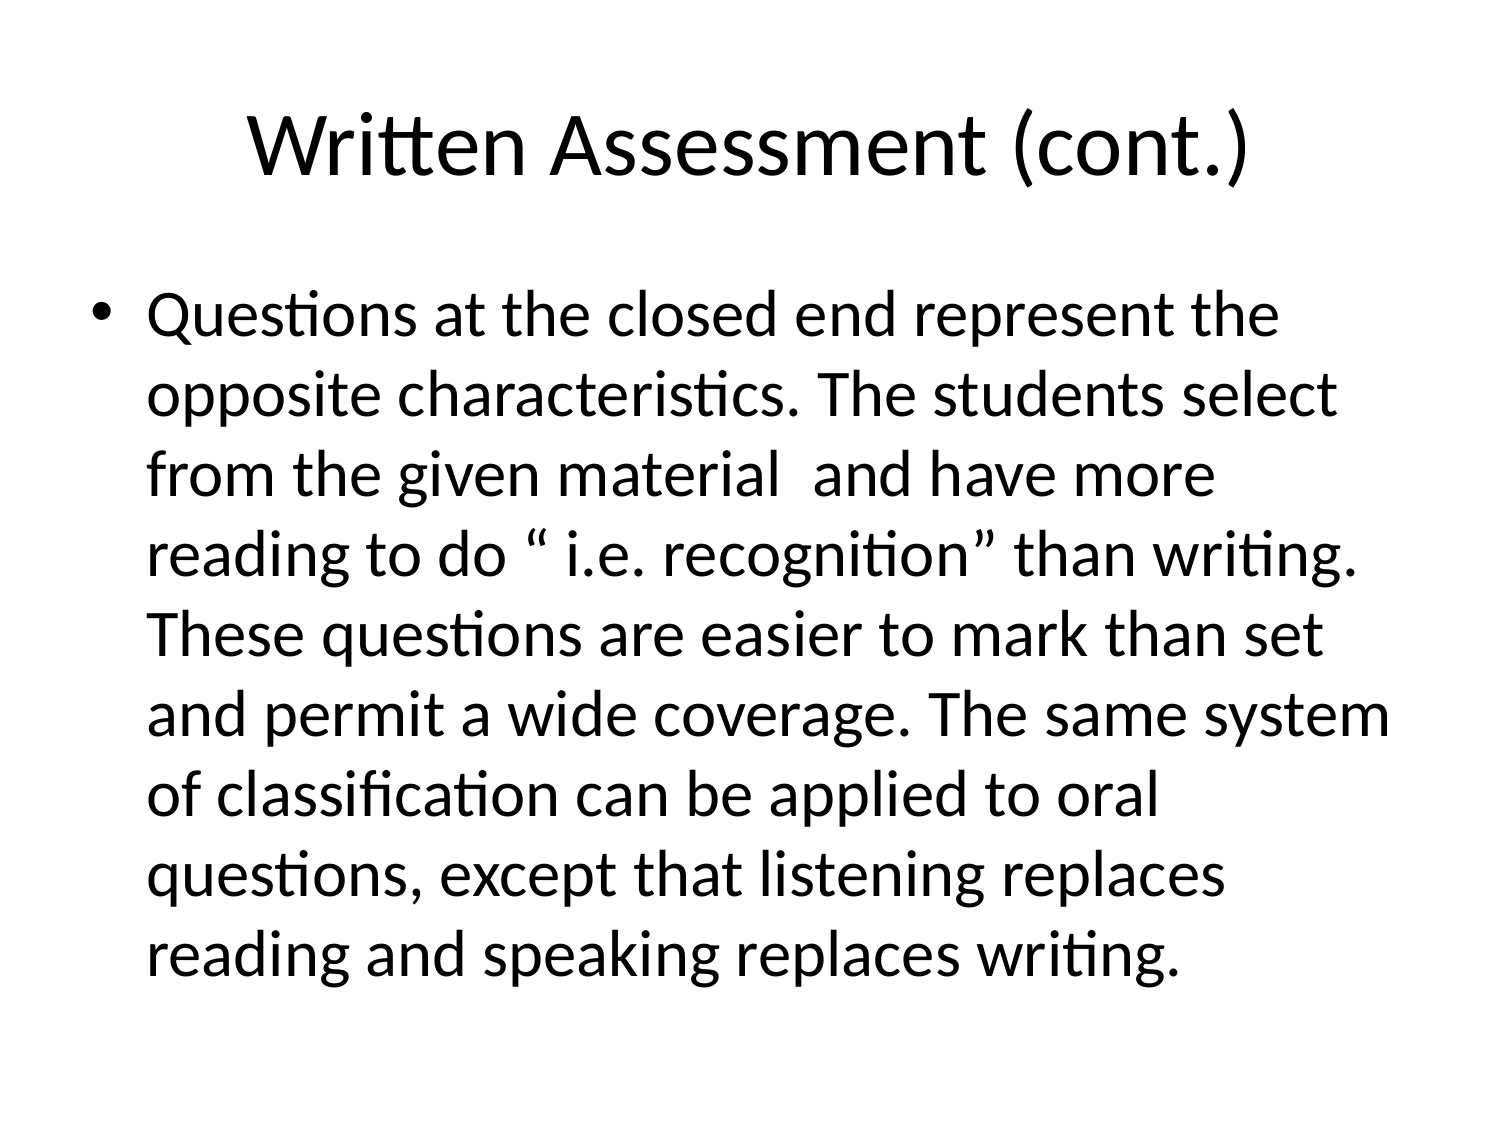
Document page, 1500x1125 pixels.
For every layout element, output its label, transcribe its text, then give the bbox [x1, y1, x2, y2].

title Written Assessment (cont.) [75, 45, 1425, 233]
list Questions at the closed end represent the opposite characteristics. The students select from the given material and have more reading to do “ i.e. recognition” than writing. These questions are easier to mark than set and permit a wide coverage. The same system of classification can be applied to oral questions, except that listening replaces reading and speaking replaces writing. [75, 262, 1425, 1005]
